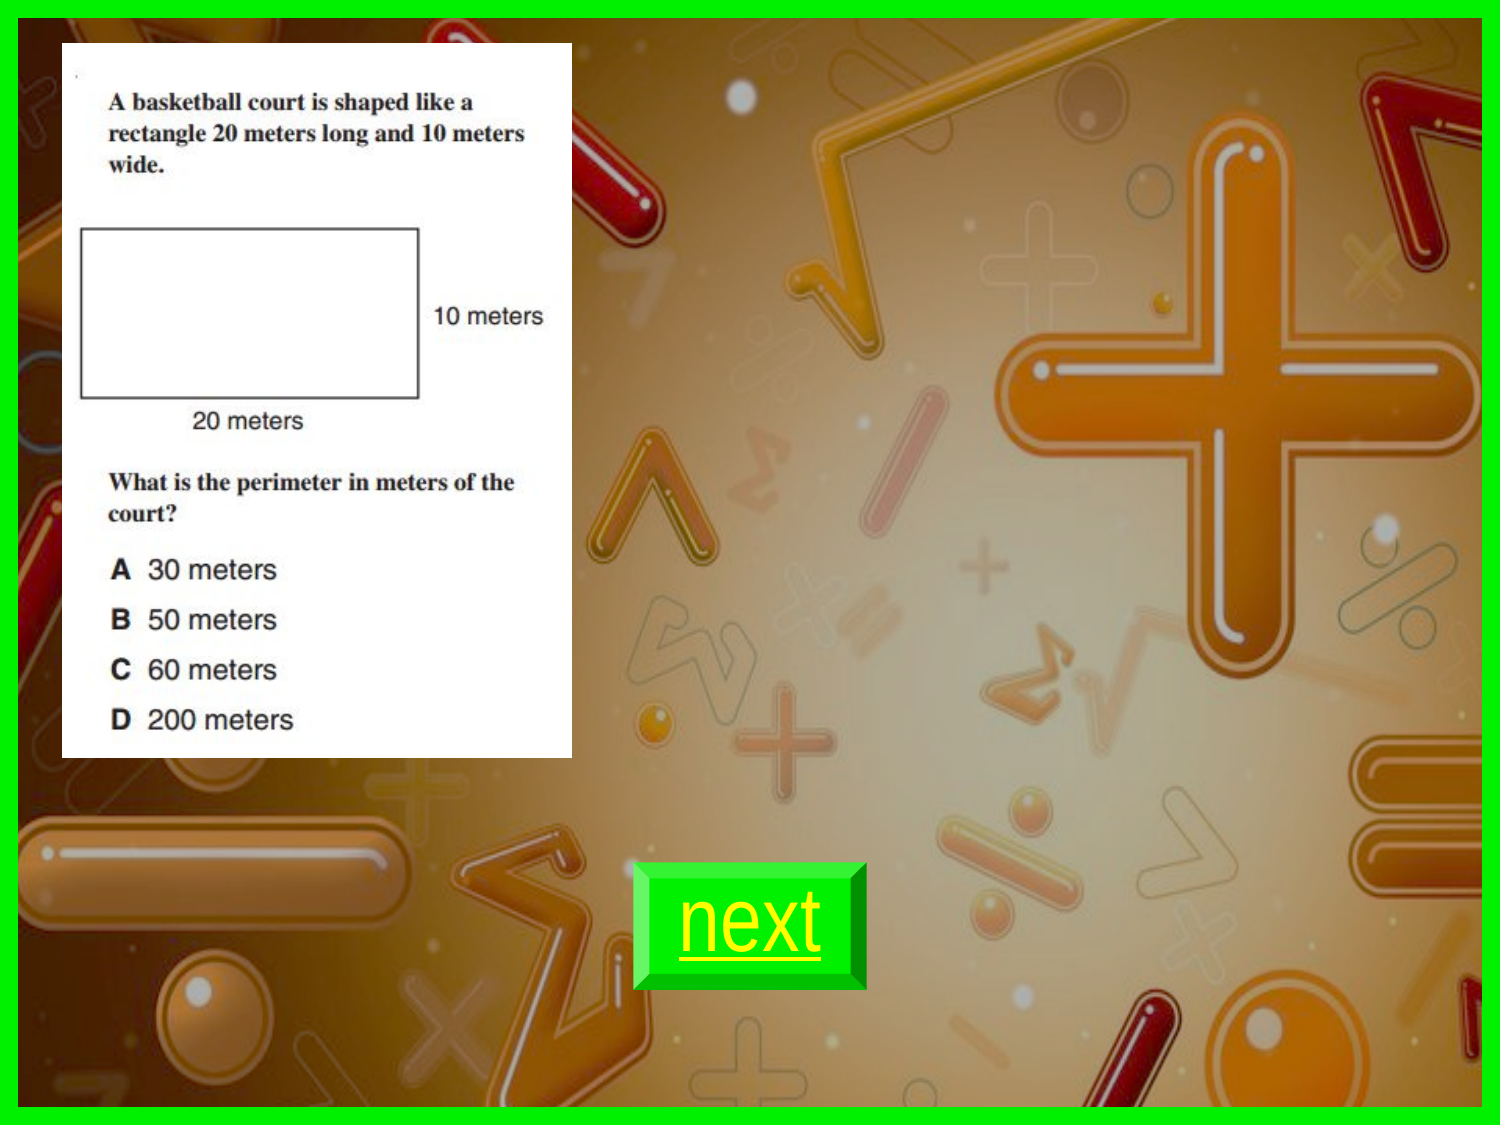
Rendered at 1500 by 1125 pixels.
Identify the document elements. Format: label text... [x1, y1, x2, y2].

list . [0, 0, 1500, 1125]
picture [62, 43, 572, 758]
text_box next [633, 862, 867, 990]
